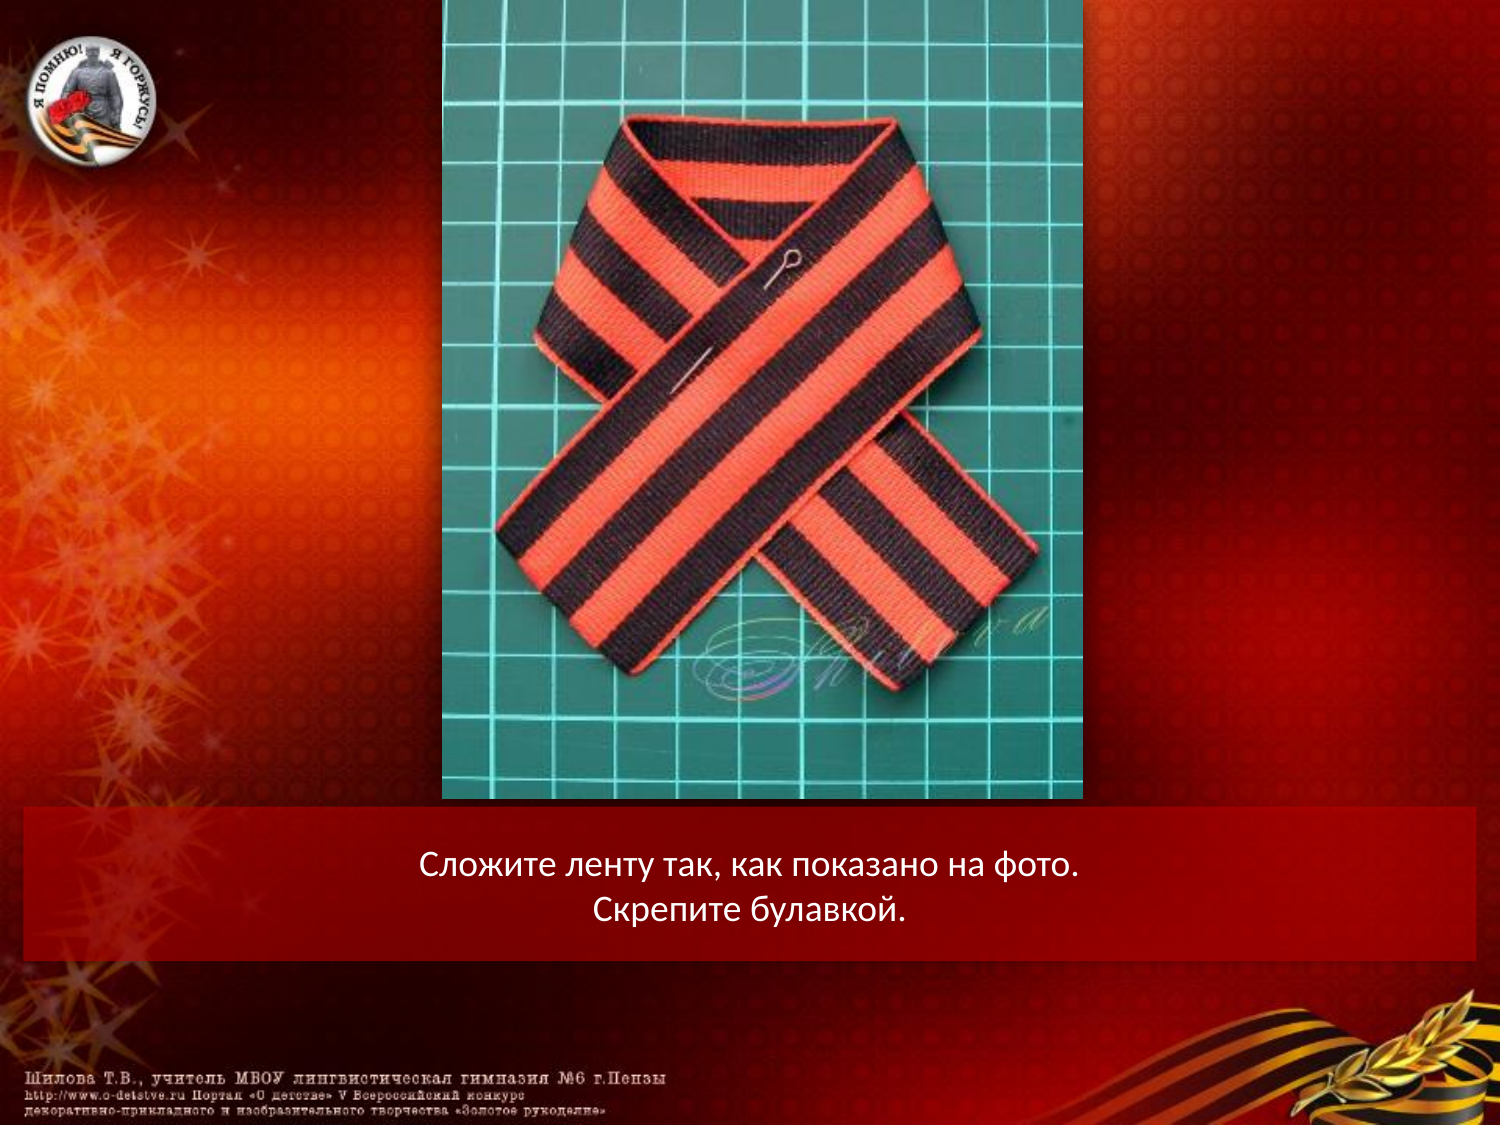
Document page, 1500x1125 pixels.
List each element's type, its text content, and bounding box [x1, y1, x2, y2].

picture [0, 0, 1500, 1125]
text_box Сложите ленту так, как показано на фото. Скрепите булавкой. [23, 806, 1477, 962]
